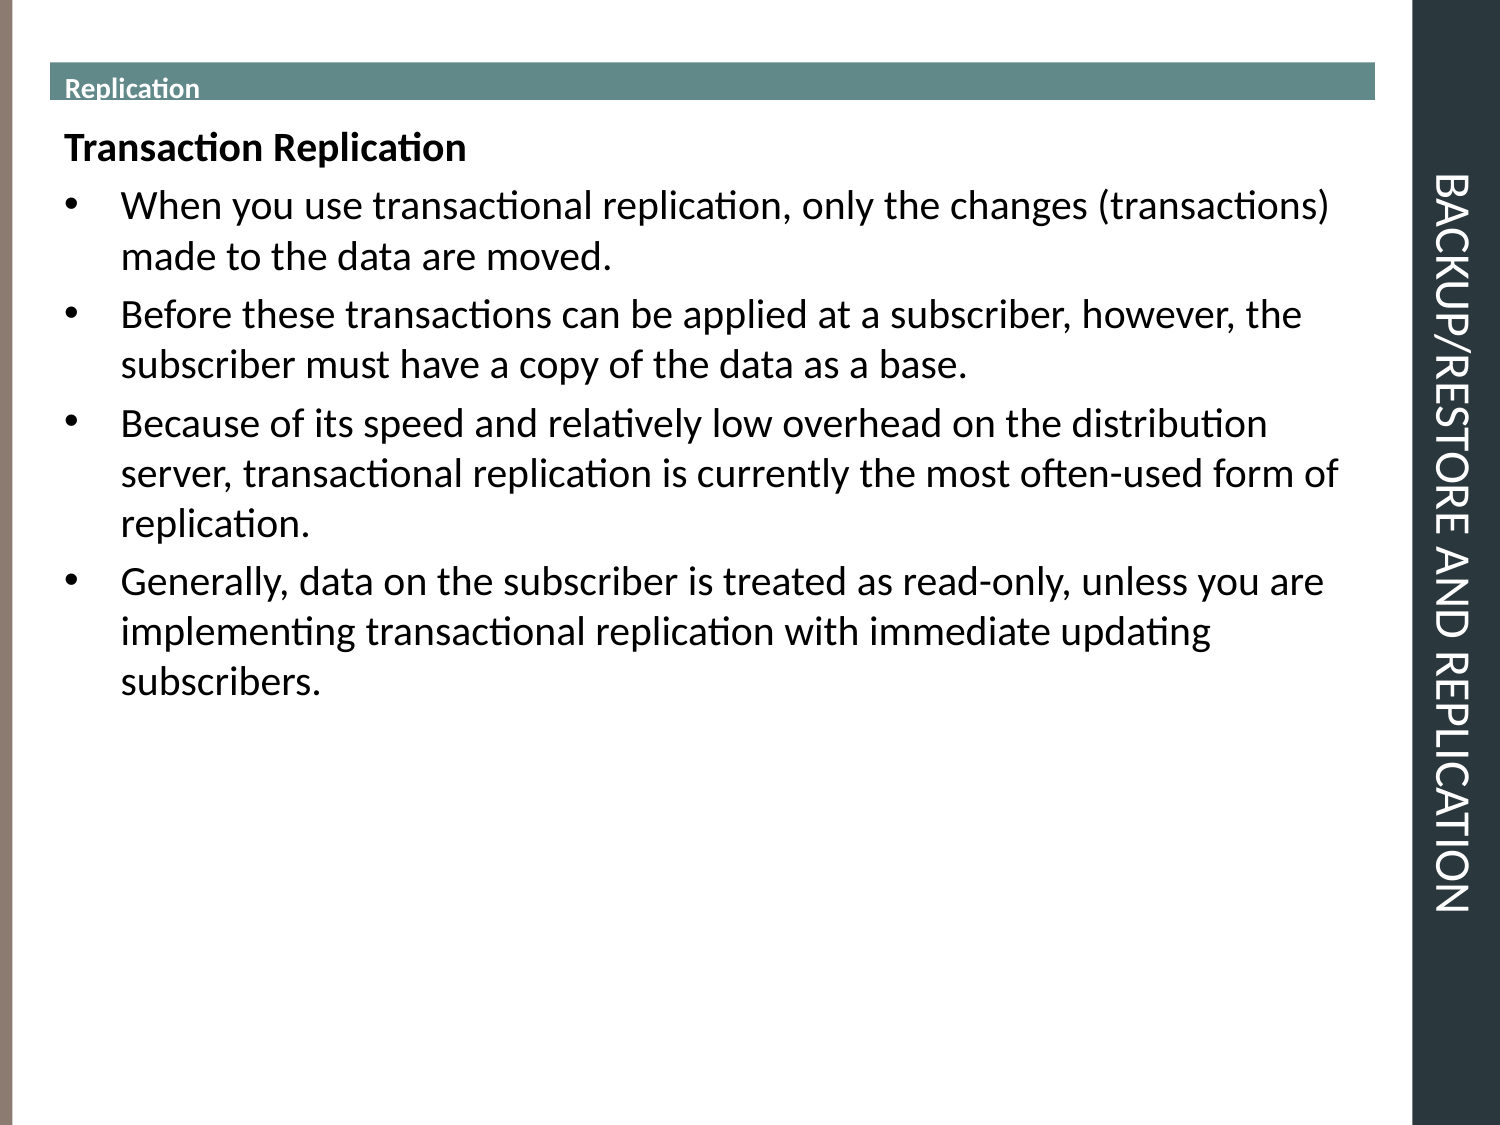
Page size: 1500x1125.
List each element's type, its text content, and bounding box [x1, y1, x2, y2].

list Transaction Replication When you use transactional replication, only the changes (transactions) made to the data are moved. Before these transactions can be applied at a subscriber, however, the subscriber must have a copy of the data as a base. Because of its speed and relatively low overhead on the distribution server, transactional replication is currently the most often-used form of replication. Generally, data on the subscriber is treated as read-only, unless you are implementing transactional replication with immediate updating subscribers. [49, 112, 1374, 1100]
list Replication [50, 62, 1375, 100]
title BACKUP/RESTORE and REPLICATION [1412, 62, 1500, 1025]
